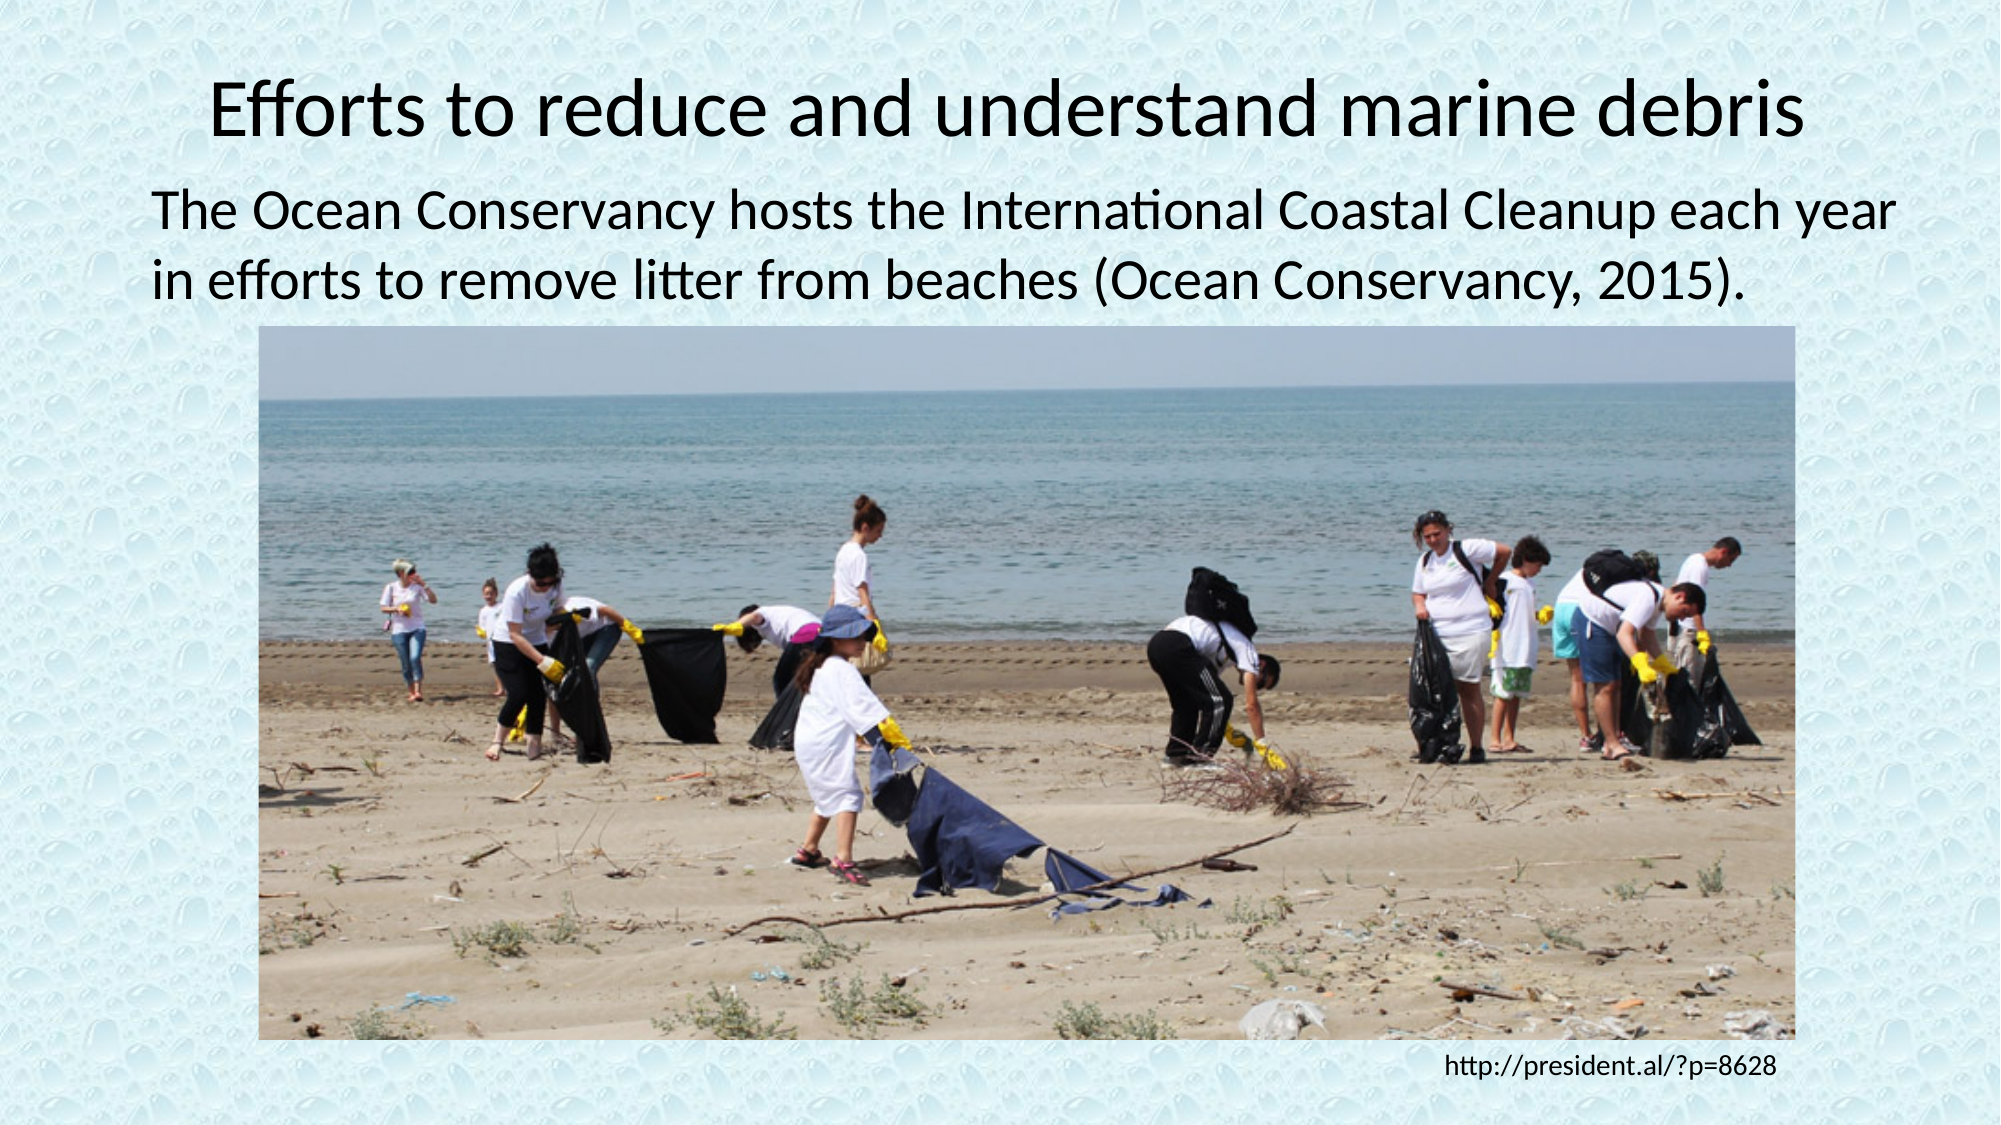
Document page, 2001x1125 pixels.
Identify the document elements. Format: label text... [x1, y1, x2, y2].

picture [258, 326, 1796, 1040]
text_box http://president.al/?p=8628 [1429, 1040, 1793, 1089]
text_box Efforts to reduce and understand marine debris [194, 45, 1823, 161]
text_box The Ocean Conservancy hosts the International Coastal Cleanup each year in efforts to remove litter from beaches (Ocean Conservancy, 2015). [136, 163, 1918, 319]
